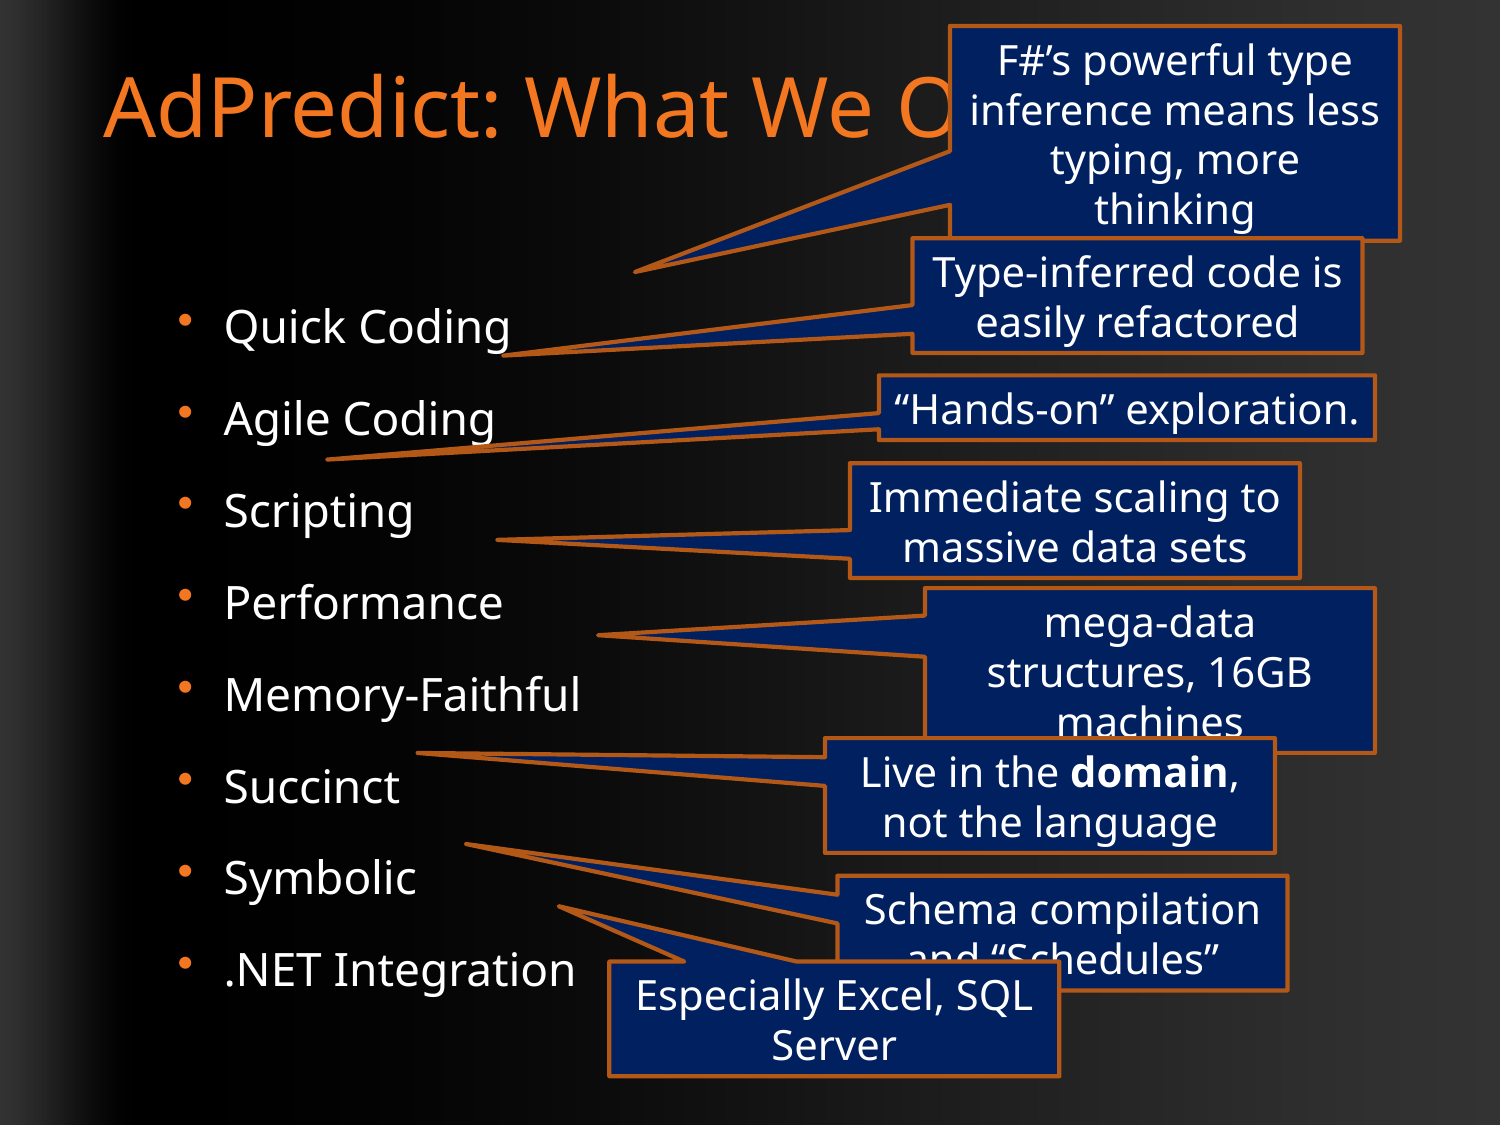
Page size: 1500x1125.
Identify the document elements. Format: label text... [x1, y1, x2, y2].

picture [0, 0, 1500, 1125]
list Quick Coding Agile Coding Scripting Performance Memory-Faithful Succinct Symbolic .NET Integration [88, 262, 1410, 1006]
text_box Immediate scaling to massive data sets [495, 461, 1303, 581]
text_box mega-data structures, 16GB machines [595, 586, 1378, 755]
text_box Schema compilation and “Schedules” [464, 841, 1290, 993]
text_box F#’s powerful type inference means less typing, more thinking [632, 23, 1403, 275]
text_box Type-inferred code is easily refactored [501, 236, 1365, 358]
text_box “Hands-on” exploration. [325, 373, 1378, 462]
text_box Live in the domain, not the language [415, 736, 1278, 855]
title AdPredict: What We Observed [1403, 46, 1410, 235]
text_box Especially Excel, SQL Server [556, 904, 1062, 1079]
title AdPredict: What We Observed [88, 46, 947, 235]
